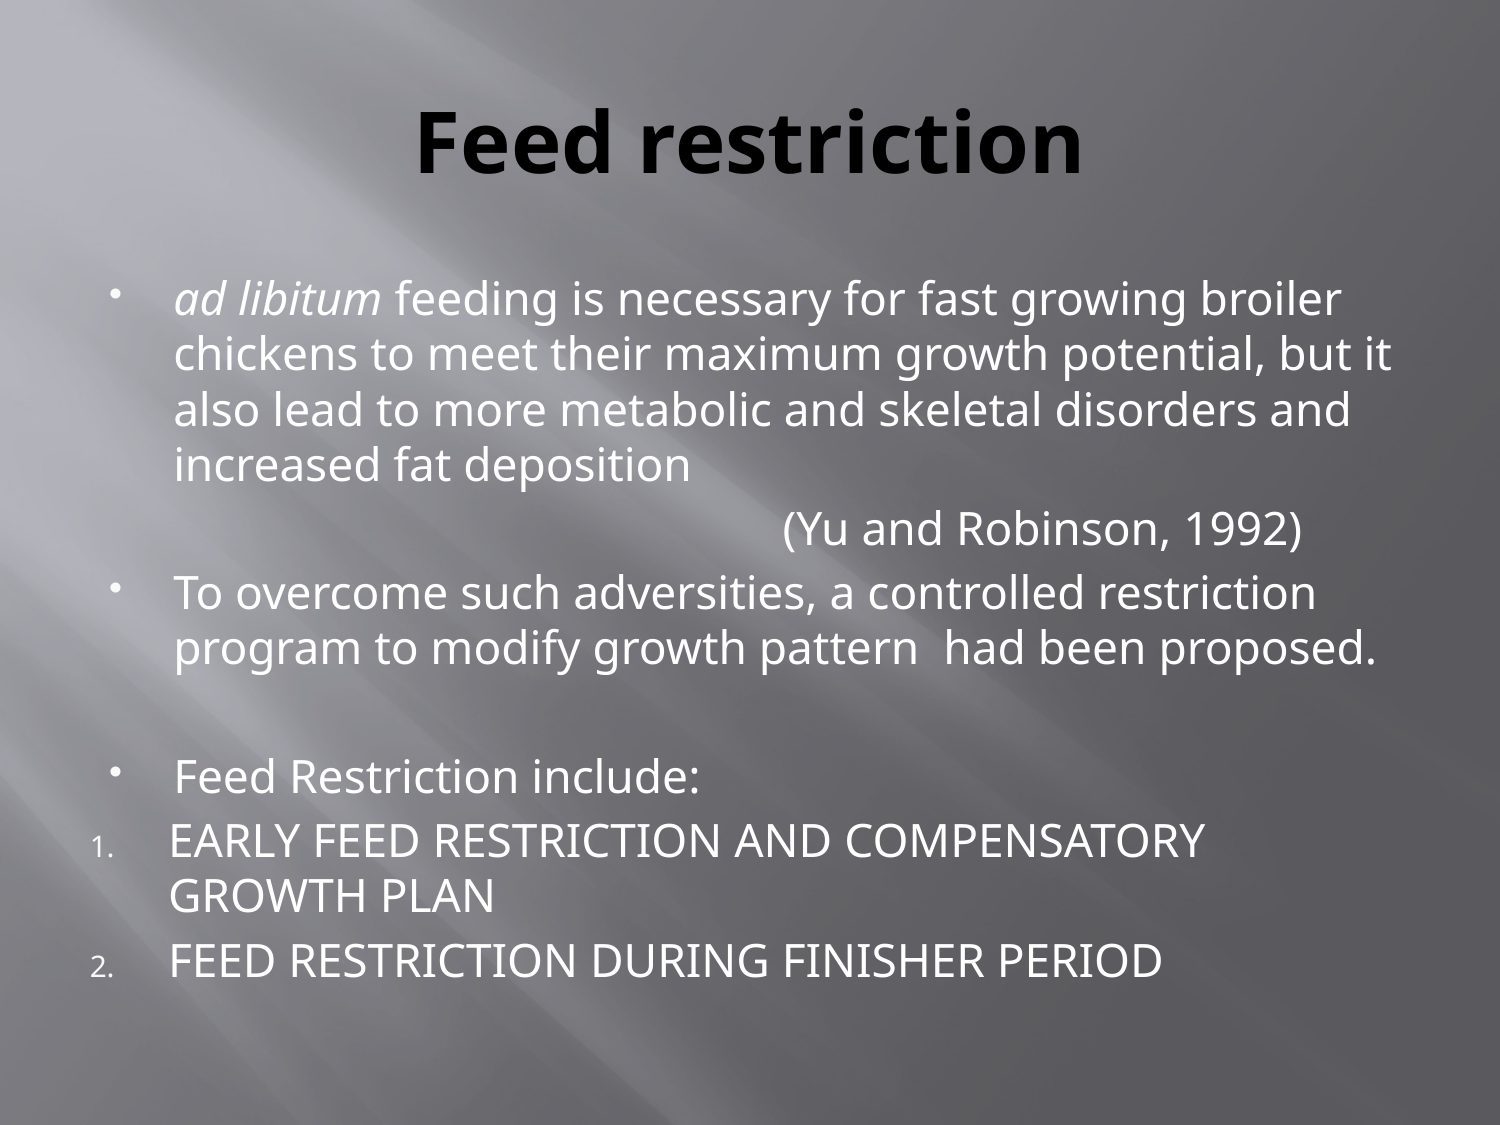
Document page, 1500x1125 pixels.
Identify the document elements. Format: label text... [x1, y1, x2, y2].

list ad libitum feeding is necessary for fast growing broiler chickens to meet their maximum growth potential, but it also lead to more metabolic and skeletal disorders and increased fat deposition (Yu and Robinson, 1992) To overcome such adversities, a controlled restriction program to modify growth pattern had been proposed. Feed Restriction include: EARLY FEED RESTRICTION AND COMPENSATORY GROWTH PLAN FEED RESTRICTION DURING FINISHER PERIOD [75, 262, 1425, 1035]
title Feed restriction [75, 45, 1425, 233]
